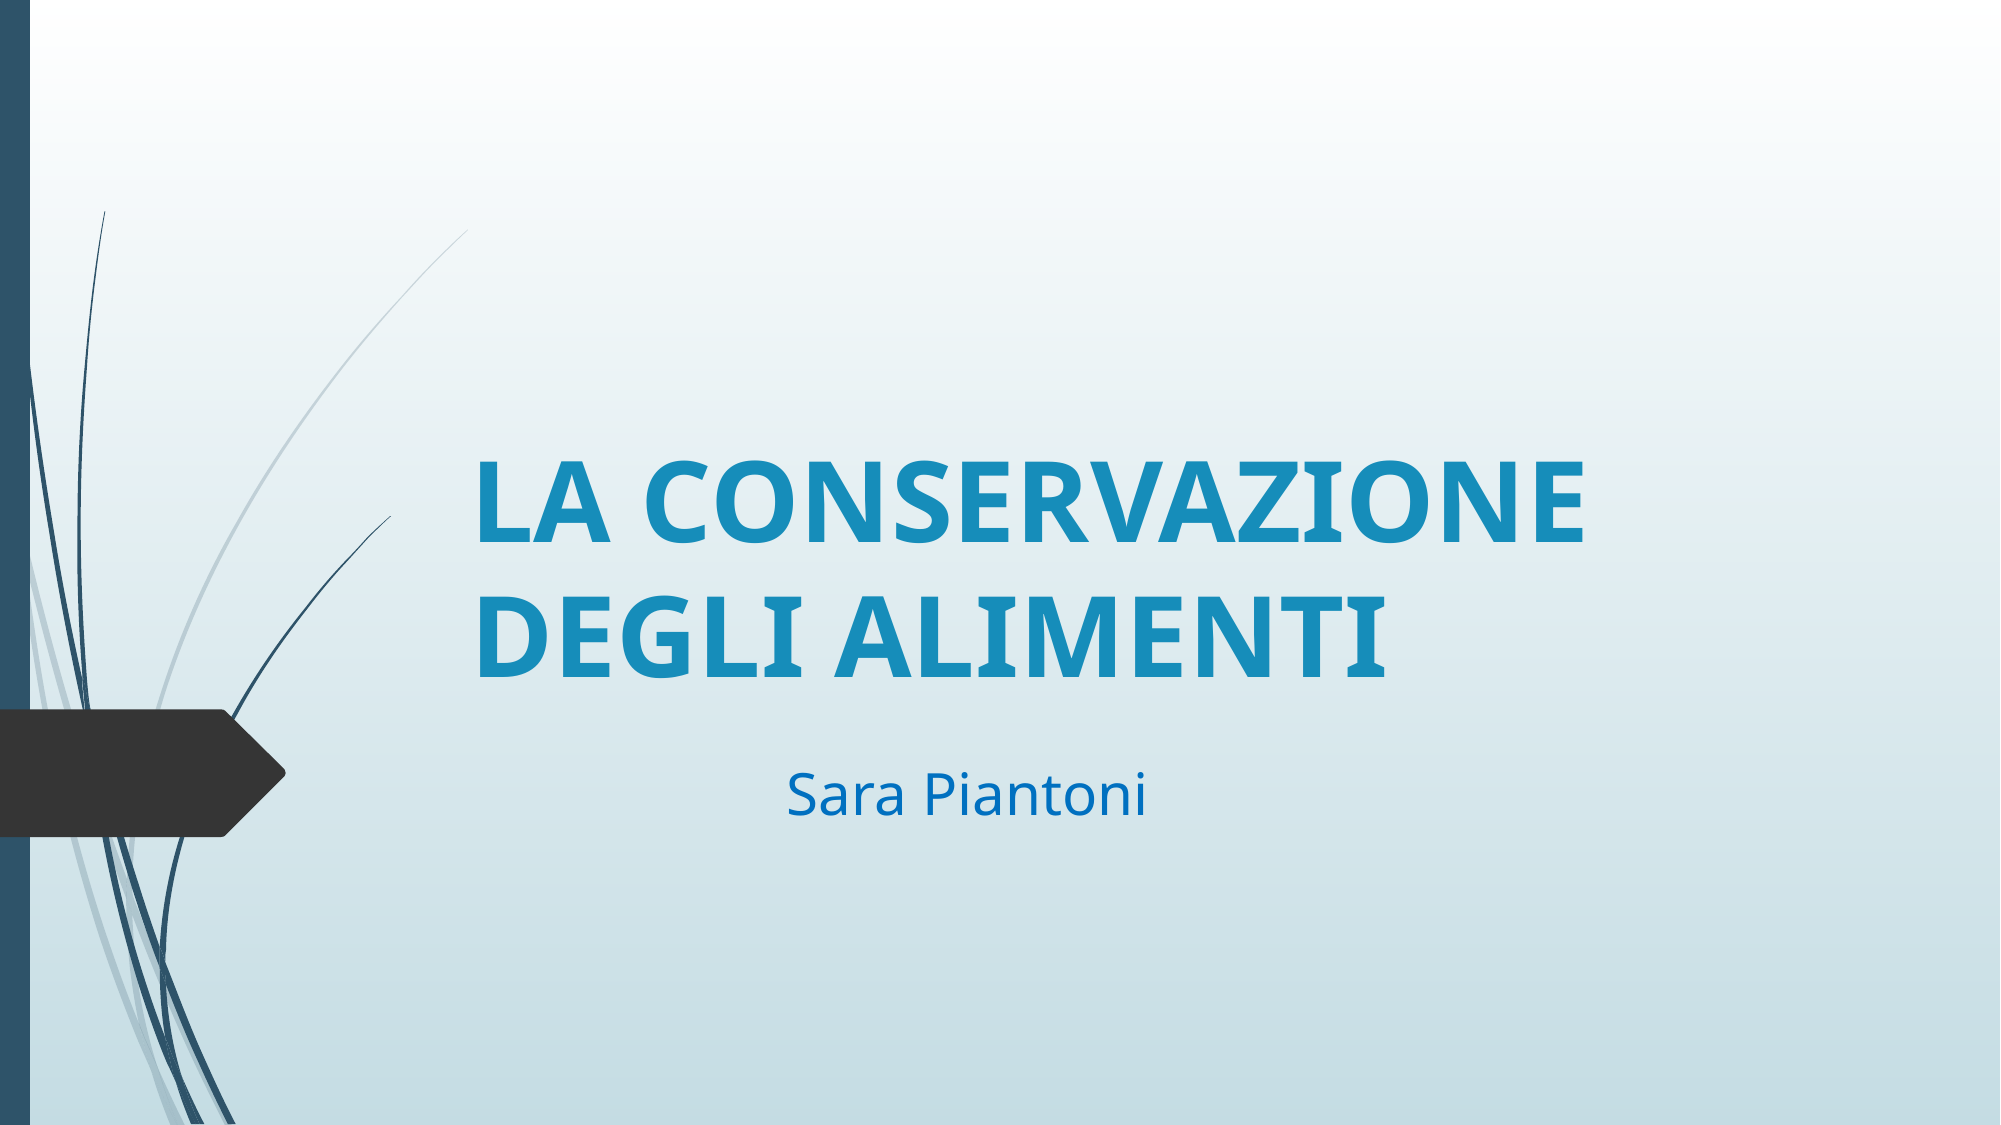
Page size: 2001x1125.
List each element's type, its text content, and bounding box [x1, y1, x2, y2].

title LA CONSERVAZIONE DEGLI ALIMENTI [455, 336, 1918, 708]
text_box Sara Piantoni [771, 750, 1229, 835]
